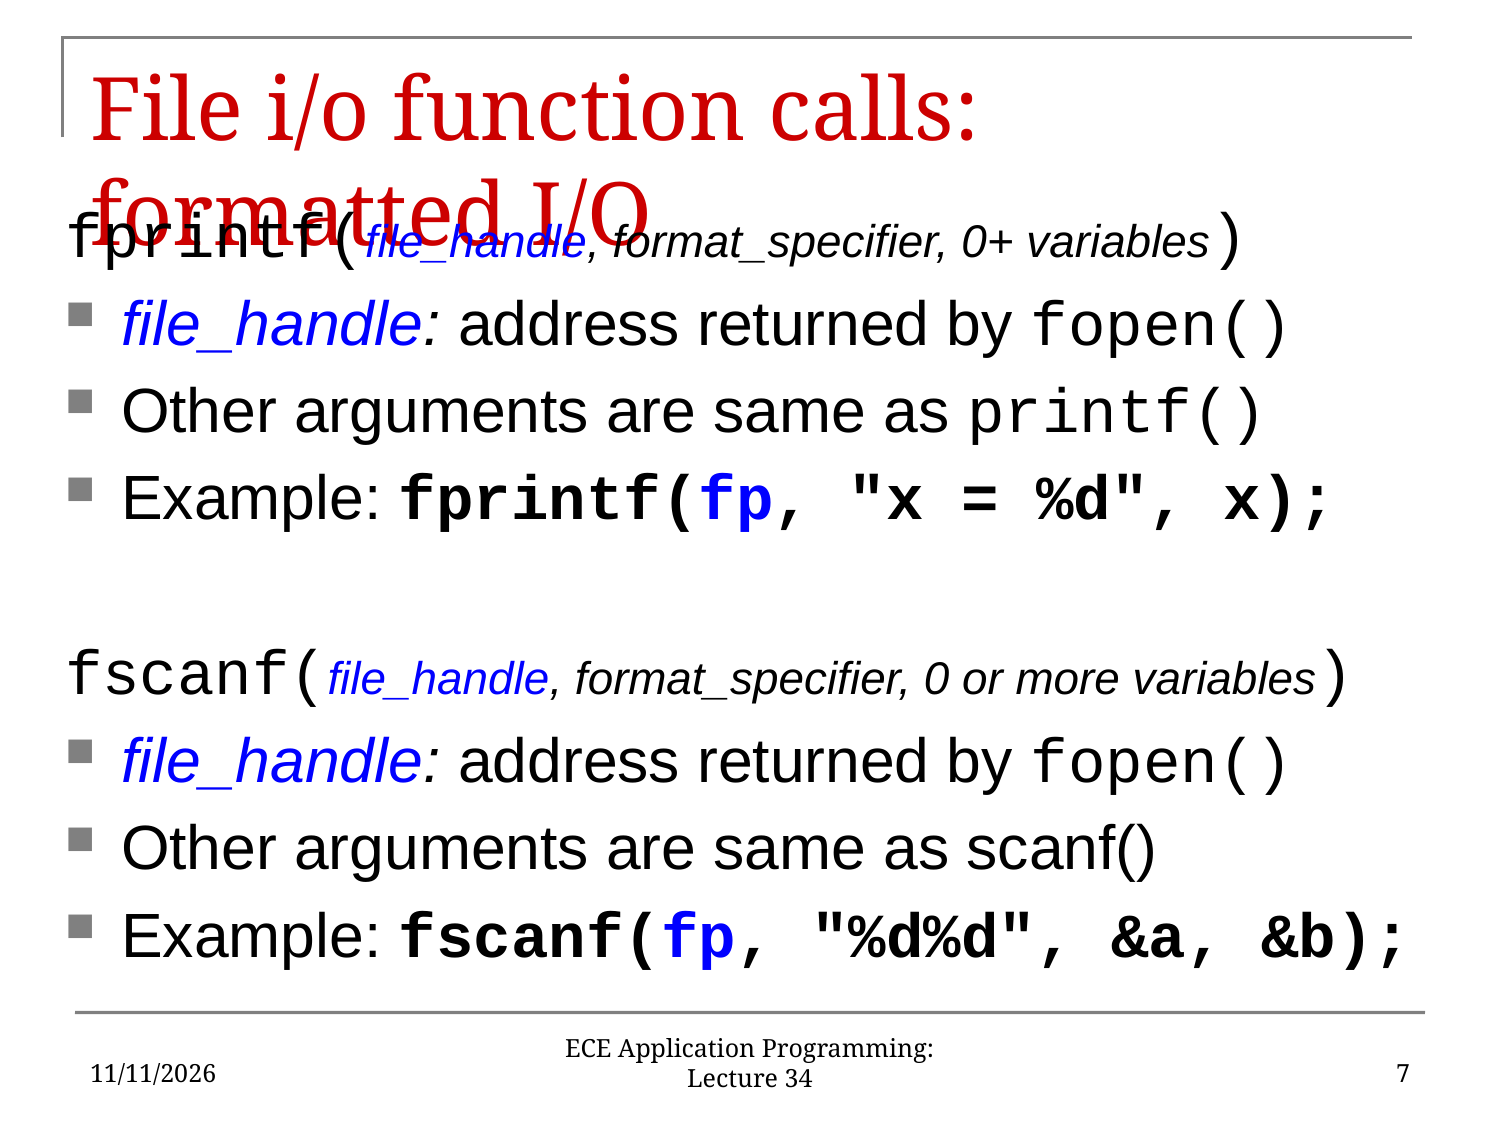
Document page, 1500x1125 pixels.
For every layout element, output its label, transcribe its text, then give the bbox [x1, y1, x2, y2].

slide_number 7 [1074, 1023, 1426, 1100]
footer ECE Application Programming: Lecture 34 [512, 1024, 988, 1101]
list fprintf(file_handle, format_specifier, 0+ variables) file_handle: address returned by fopen() Other arguments are same as printf() Example: fprintf(fp, "x = %d", x); fscanf(file_handle, format_specifier, 0 or more variables) file_handle: address returned by fopen() Other arguments are same as scanf() Example: fscanf(fp, "%d%d", &a, &b); [50, 187, 1450, 1006]
title File i/o function calls: formatted I/O [75, 45, 1425, 163]
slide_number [74, 1023, 426, 1100]
